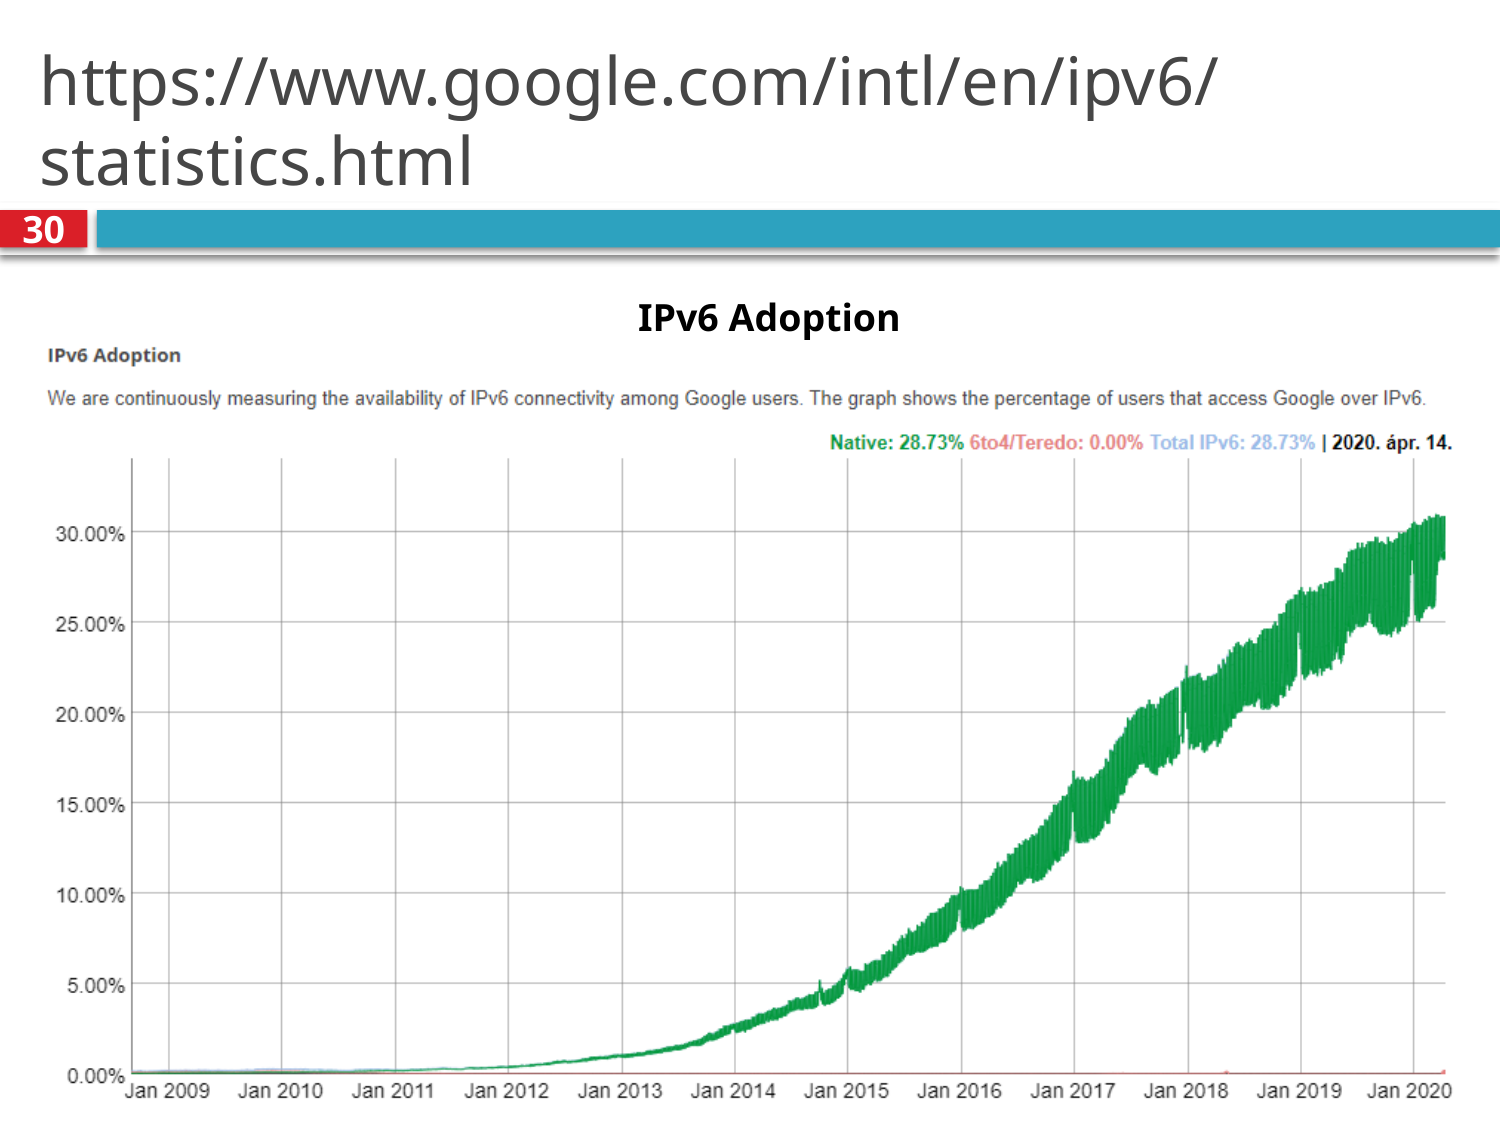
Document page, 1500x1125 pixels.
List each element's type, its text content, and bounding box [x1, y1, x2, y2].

slide_number 30 [0, 206, 88, 257]
picture [41, 339, 1462, 1110]
title https://www.google.com/intl/en/ipv6/statistics.html [24, 37, 1475, 200]
text_box IPv6 Adoption [473, 286, 1067, 338]
